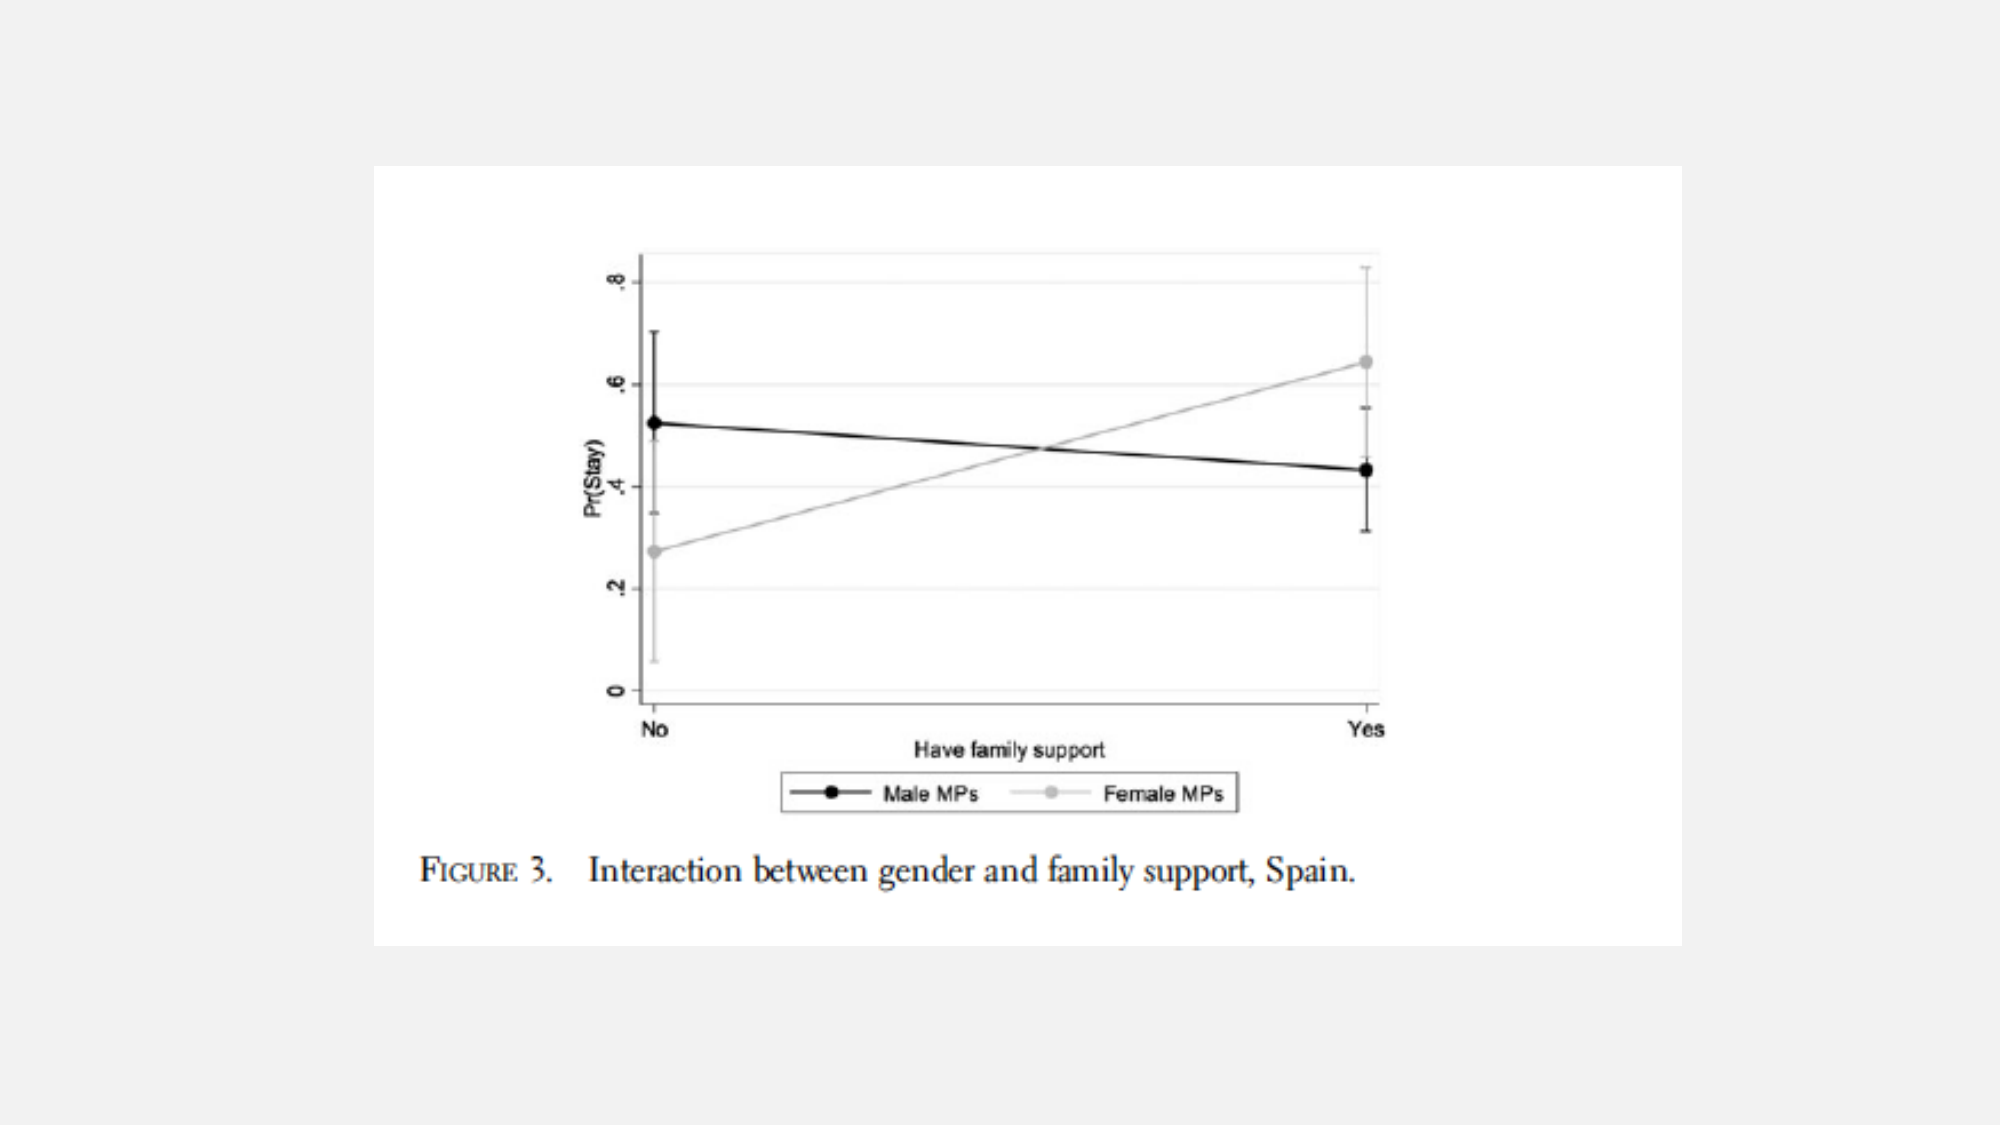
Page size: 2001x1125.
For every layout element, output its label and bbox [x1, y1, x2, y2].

list [374, 166, 1682, 946]
